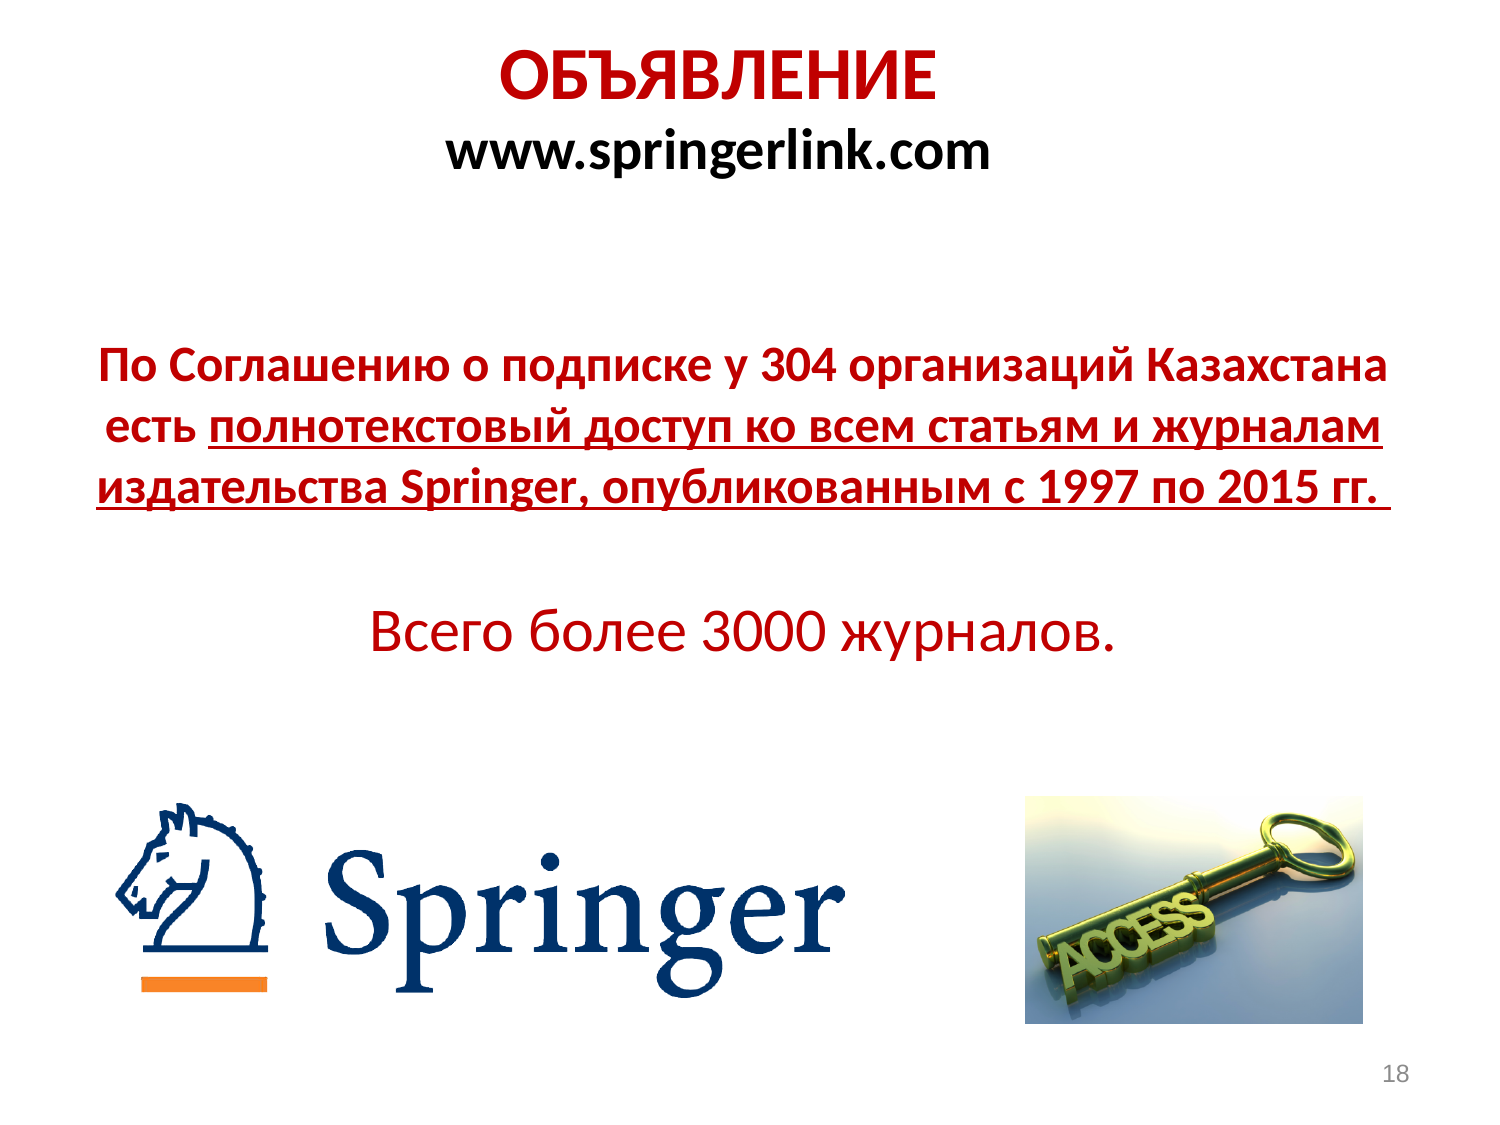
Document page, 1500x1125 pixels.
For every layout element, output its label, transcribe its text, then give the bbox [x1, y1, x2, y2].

slide_number 18 [1074, 1042, 1425, 1103]
picture [1024, 796, 1363, 1024]
picture [112, 773, 852, 1048]
text_box www.springerlink.com [312, 113, 1125, 193]
text_box ОБЪЯВЛЕНИЕ [224, 24, 1213, 113]
title По Соглашению о подписке у 304 организаций Казахстана есть полнотекстовый доступ ко всем статьям и журналам издательства Springer, опубликованным с 1997 по 2015 гг. Всего более 3000 журналов. [76, 231, 1412, 702]
